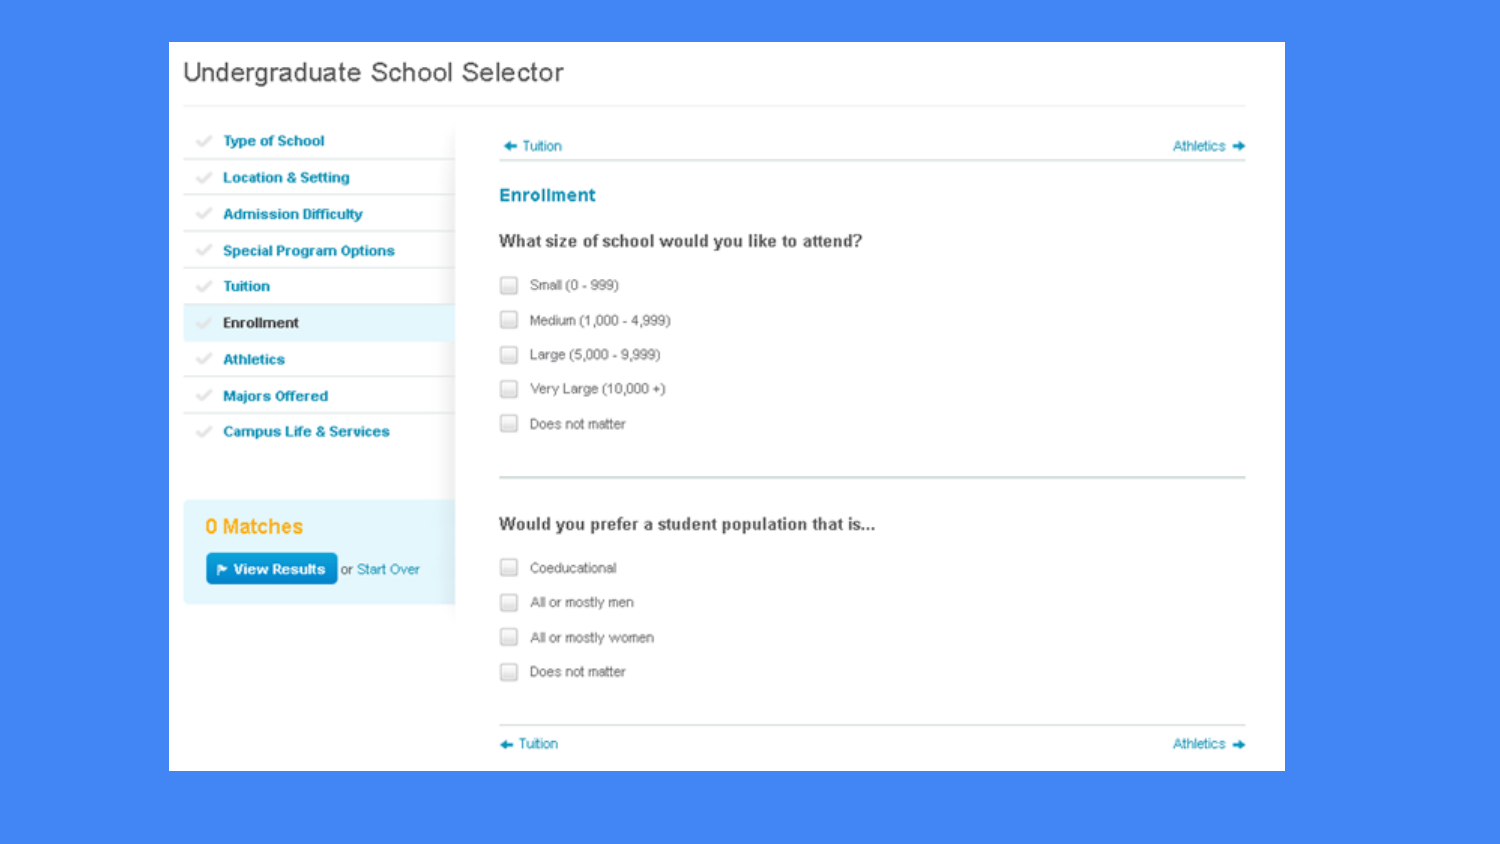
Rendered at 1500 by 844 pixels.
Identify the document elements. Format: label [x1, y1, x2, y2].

picture [169, 42, 1285, 771]
